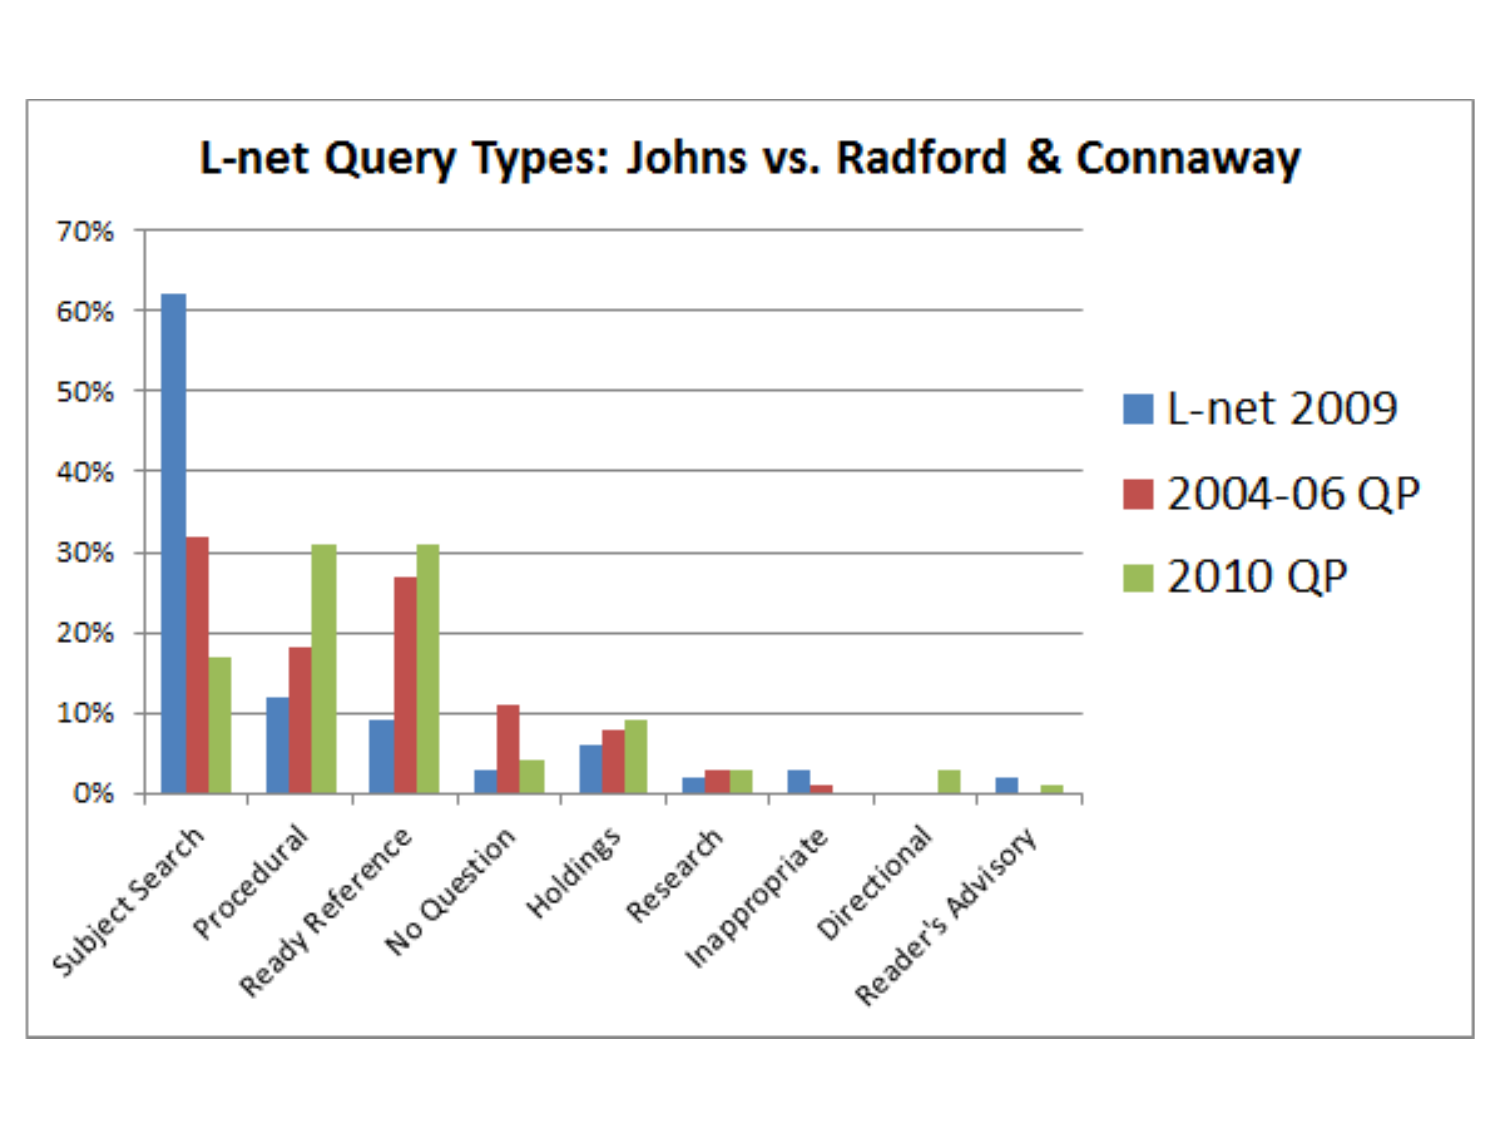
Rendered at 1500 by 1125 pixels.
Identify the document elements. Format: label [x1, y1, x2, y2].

text_box [24, 99, 1475, 1039]
